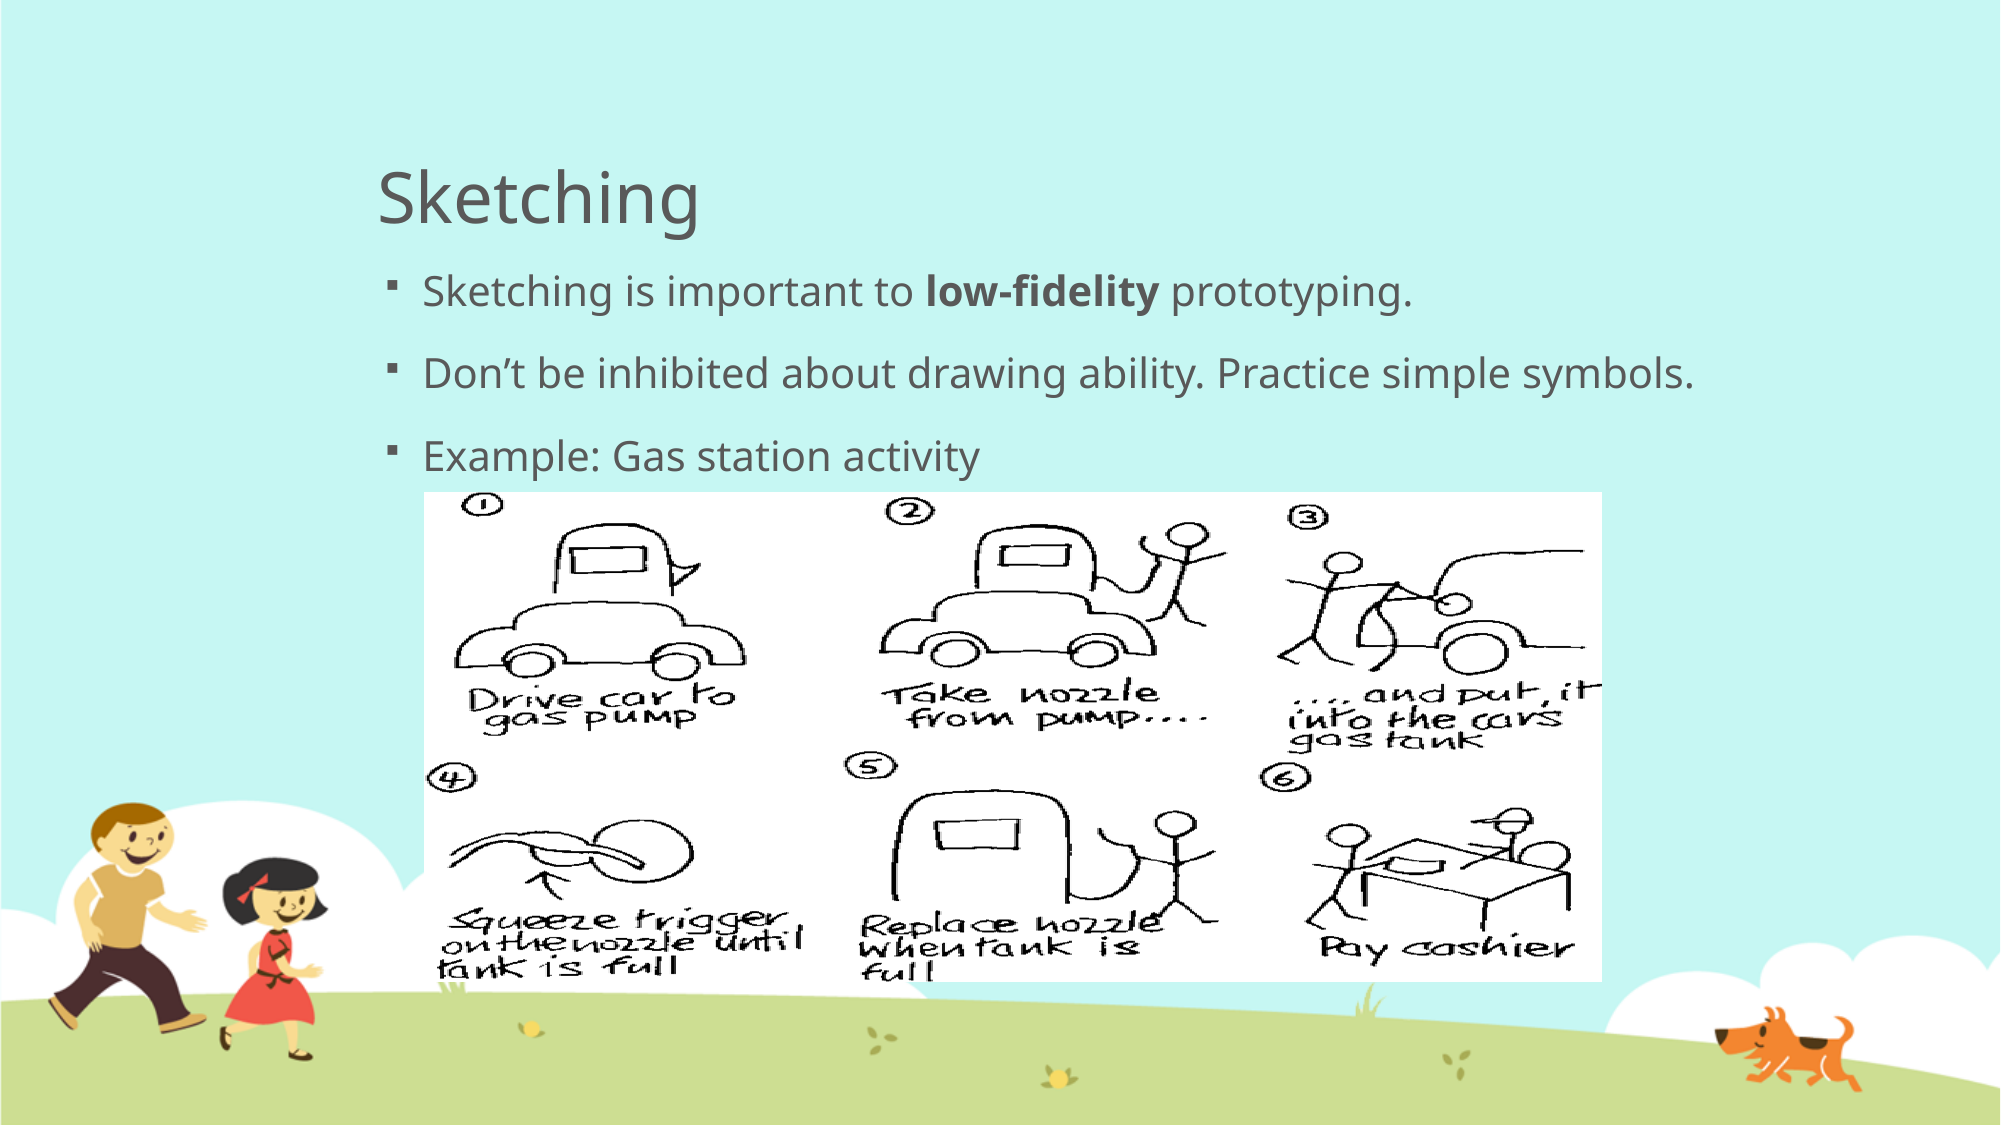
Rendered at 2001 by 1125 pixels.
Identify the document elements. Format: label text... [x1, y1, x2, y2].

title Sketching [362, 50, 1900, 247]
picture [0, 0, 2001, 1125]
list Sketching is important to low-fidelity prototyping. Don’t be inhibited about drawing ability. Practice simple symbols. Example: Gas station activity [362, 262, 1900, 938]
